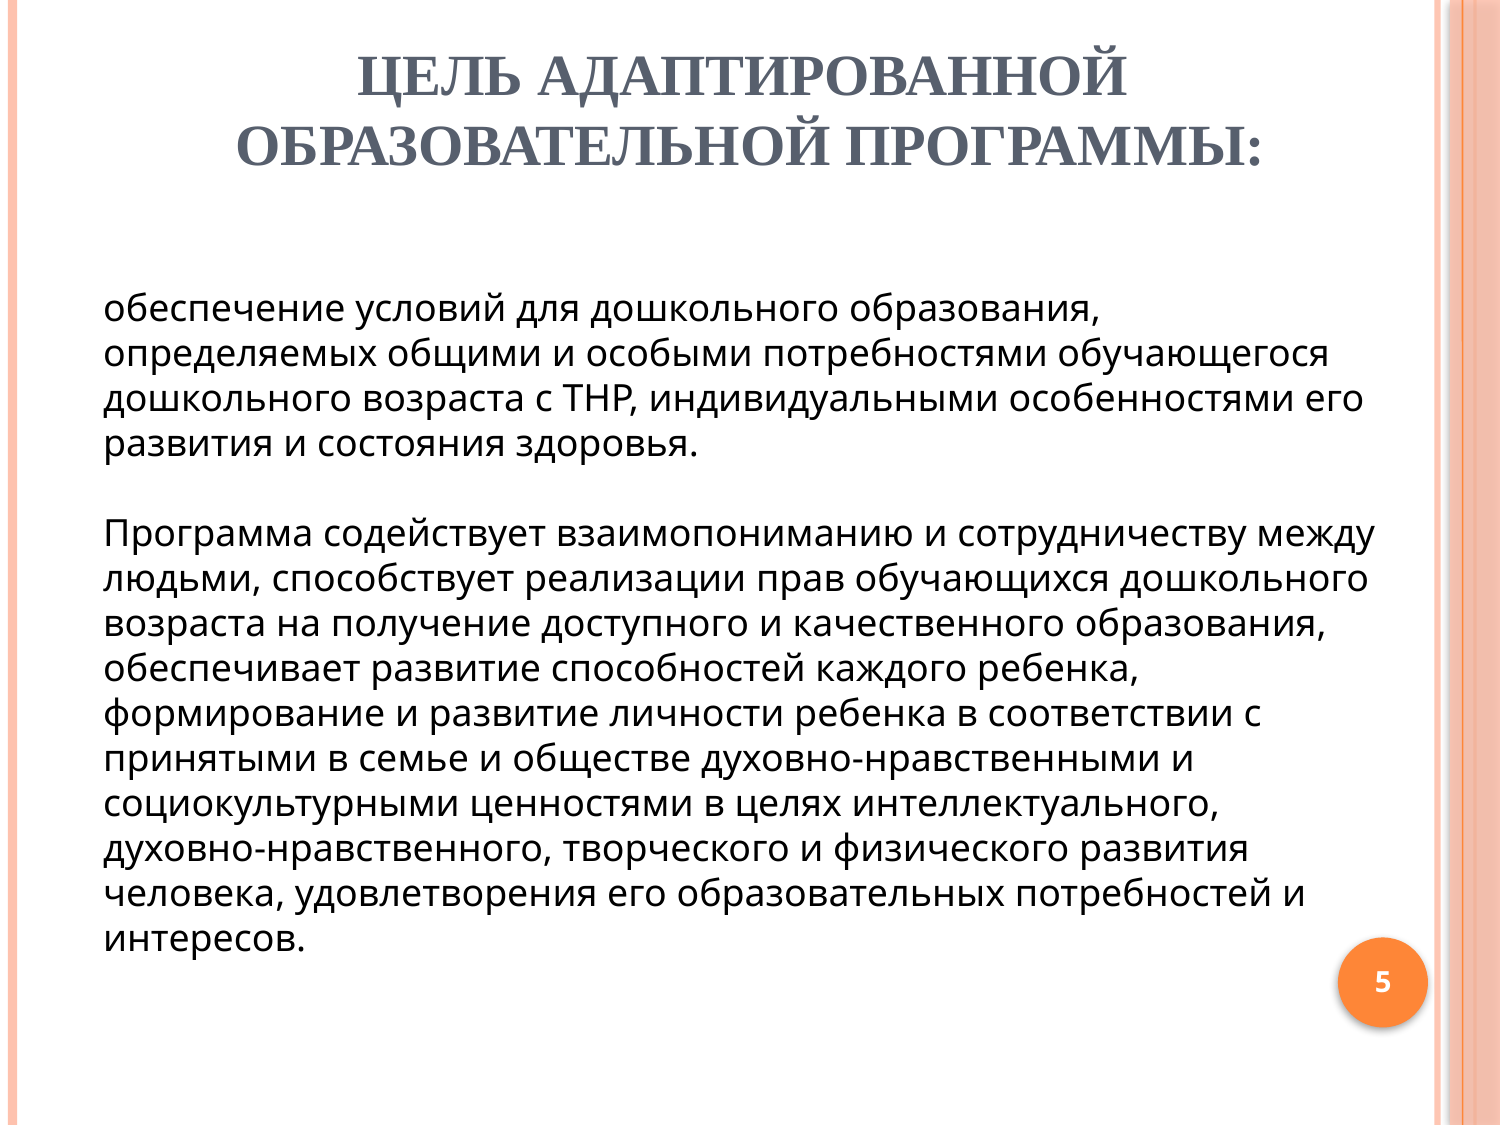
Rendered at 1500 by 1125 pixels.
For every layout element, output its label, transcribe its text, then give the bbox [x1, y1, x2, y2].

title Цель Адаптированной образовательной программы: [75, 45, 1425, 185]
slide_number 5 [1333, 940, 1434, 1027]
text_box обеспечение условий для дошкольного образования, определяемых общими и особыми потребностями обучающегося дошкольного возраста с ТНР, индивидуальными особенностями его развития и состояния здоровья. Программа содействует взаимопониманию и сотрудничеству между людьми, способствует реализации прав обучающихся дошкольного возраста на получение доступного и качественного образования, обеспечивает развитие способностей каждого ребенка, формирование и развитие личности ребенка в соответствии с принятыми в семье и обществе духовно-нравственными и социокультурными ценностями в целях интеллектуального, духовно-нравственного, творческого и физического развития человека, удовлетворения его образовательных потребностей и интересов. [88, 231, 1400, 1012]
